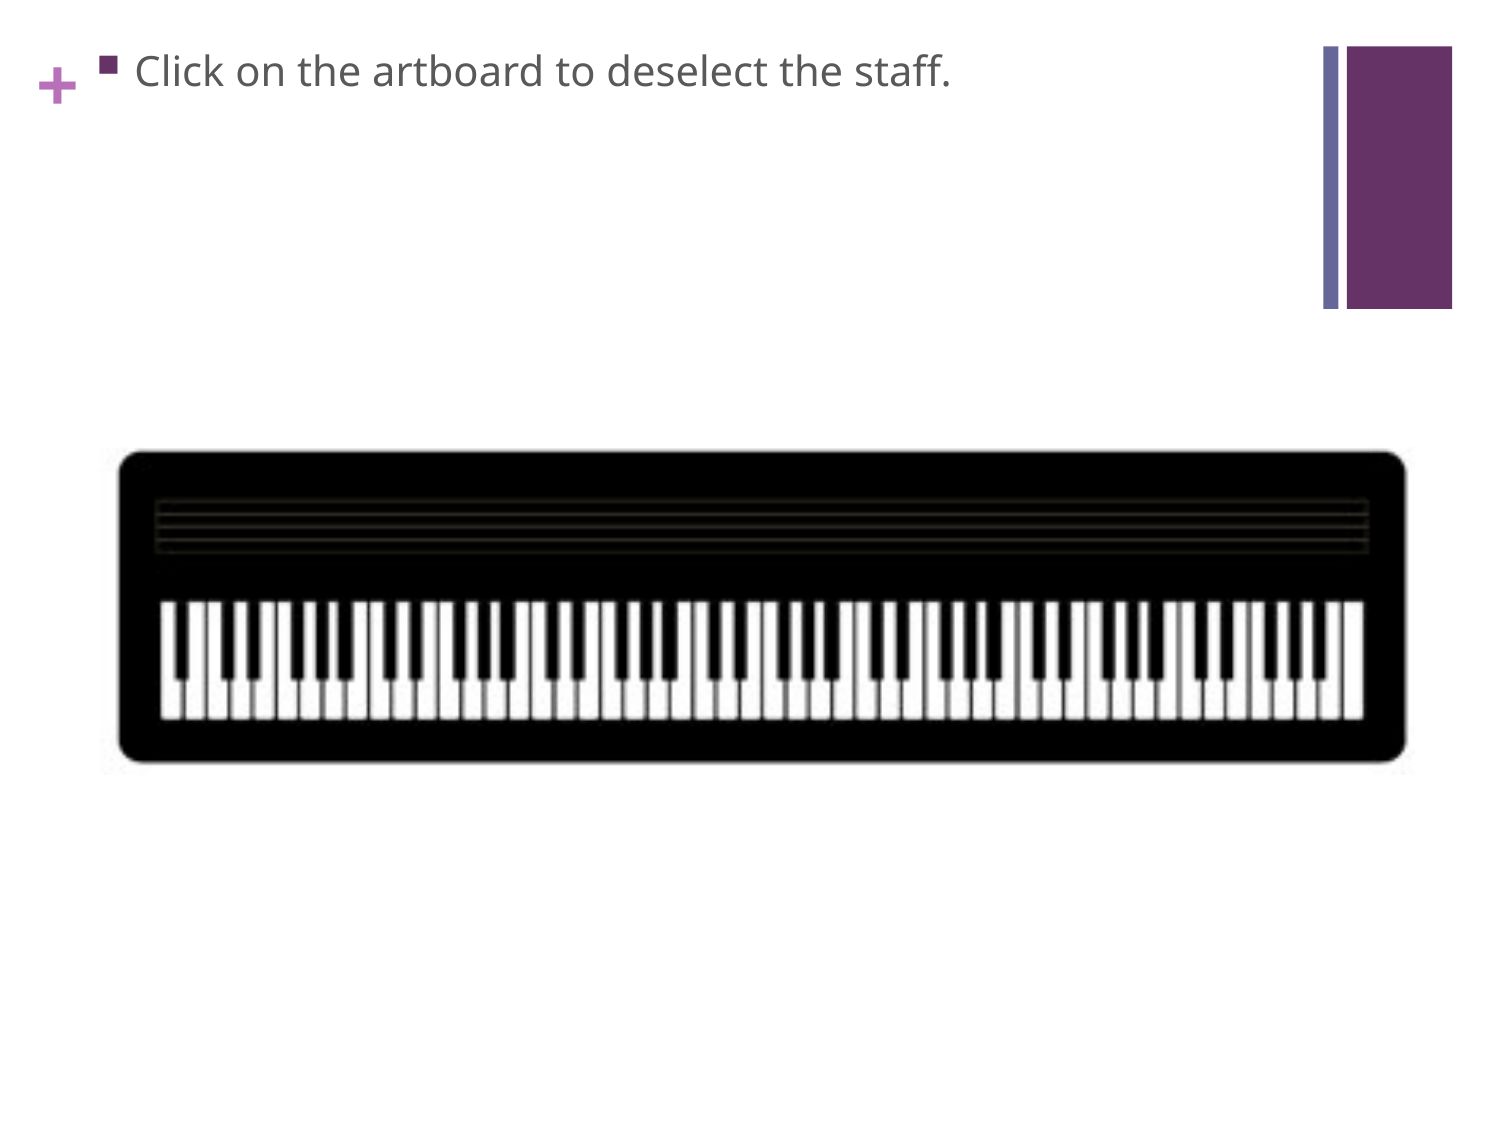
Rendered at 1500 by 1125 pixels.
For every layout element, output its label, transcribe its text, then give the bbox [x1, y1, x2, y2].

picture [0, 447, 1415, 775]
list Click on the artboard to deselect the staff. [81, 36, 1322, 150]
